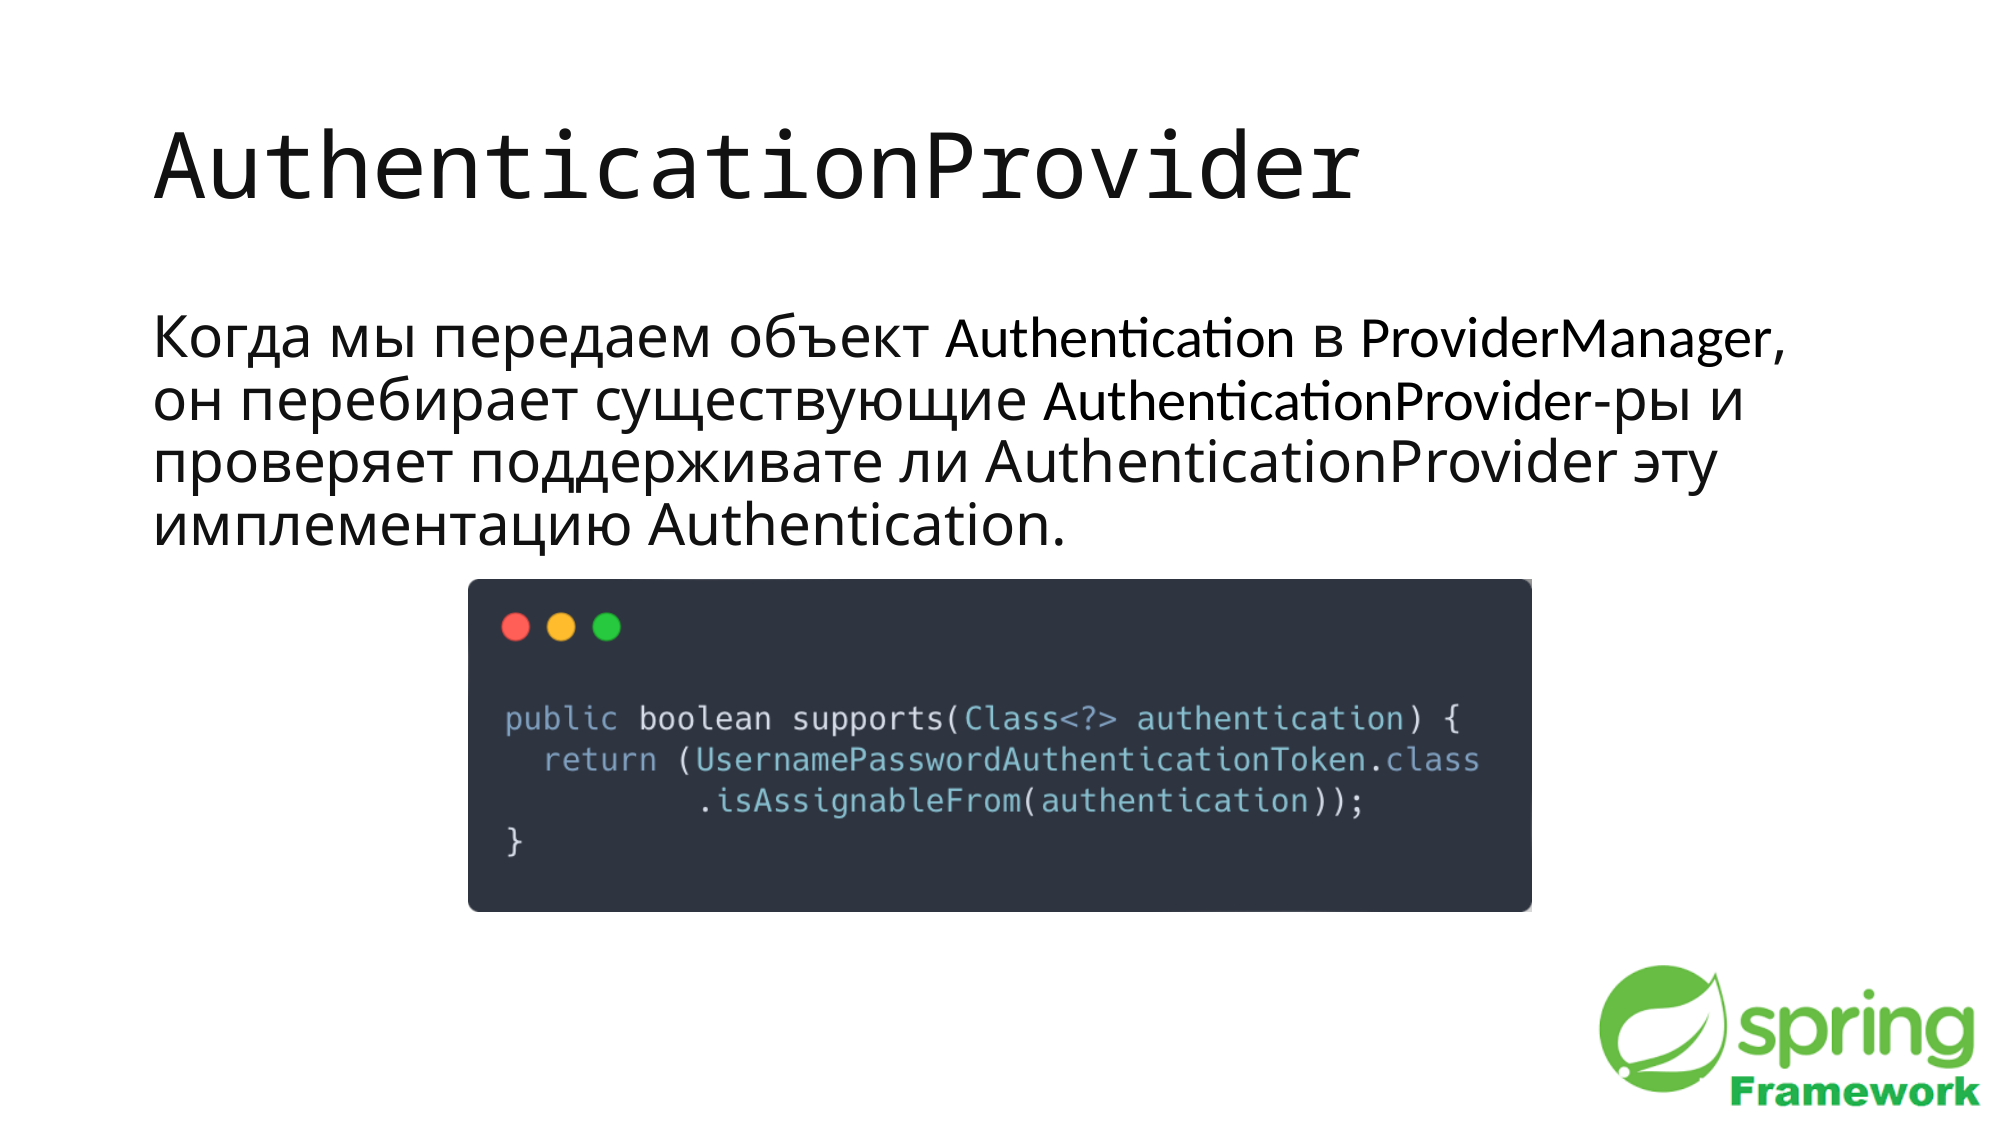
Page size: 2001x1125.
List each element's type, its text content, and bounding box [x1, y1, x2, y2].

picture [1582, 927, 2000, 1125]
picture [468, 579, 1532, 912]
list Когда мы передаем объект Authentication в ProviderManager, он перебирает существующие AuthenticationProvider-ры и проверяет поддерживате ли AuthenticationProvider эту имплементацию Authentication. [137, 299, 1863, 1014]
title AuthenticationProvider [137, 59, 1863, 278]
